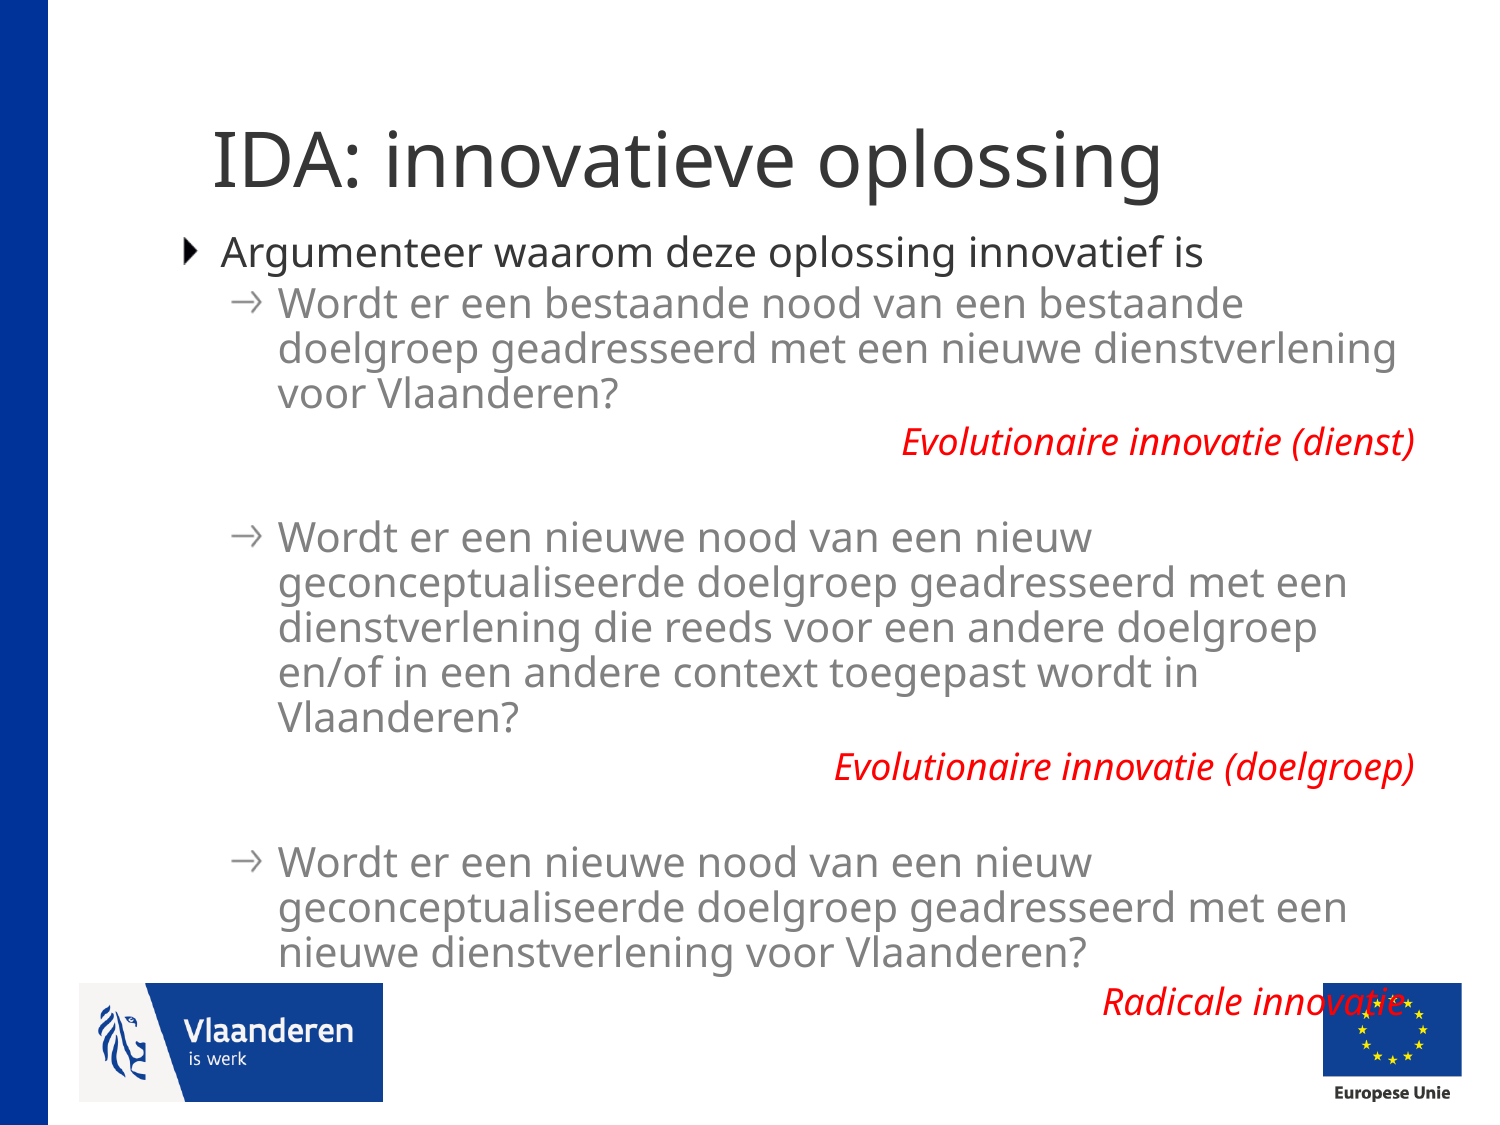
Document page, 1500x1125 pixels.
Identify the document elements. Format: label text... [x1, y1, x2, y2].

picture [79, 983, 383, 1102]
picture [1323, 983, 1462, 1102]
picture [230, 525, 274, 548]
picture [230, 850, 274, 873]
picture [230, 291, 274, 314]
list Argumenteer waarom deze oplossing innovatief is Wordt er een bestaande nood van een bestaande doelgroep geadresseerd met een nieuwe dienstverlening voor Vlaanderen? Evolutionaire innovatie (dienst) Wordt er een nieuwe nood van een nieuw geconceptualiseerde doelgroep geadresseerd met een dienstverlening die reeds voor een andere doelgroep en/of in een andere context toegepast wordt in Vlaanderen? Evolutionaire innovatie (doelgroep) Wordt er een nieuwe nood van een nieuw geconceptualiseerde doelgroep geadresseerd met een nieuwe dienstverlening voor Vlaanderen? Radicale innovatie [183, 231, 1416, 864]
title IDA: innovatieve oplossing [212, 124, 1430, 308]
picture [183, 237, 221, 265]
